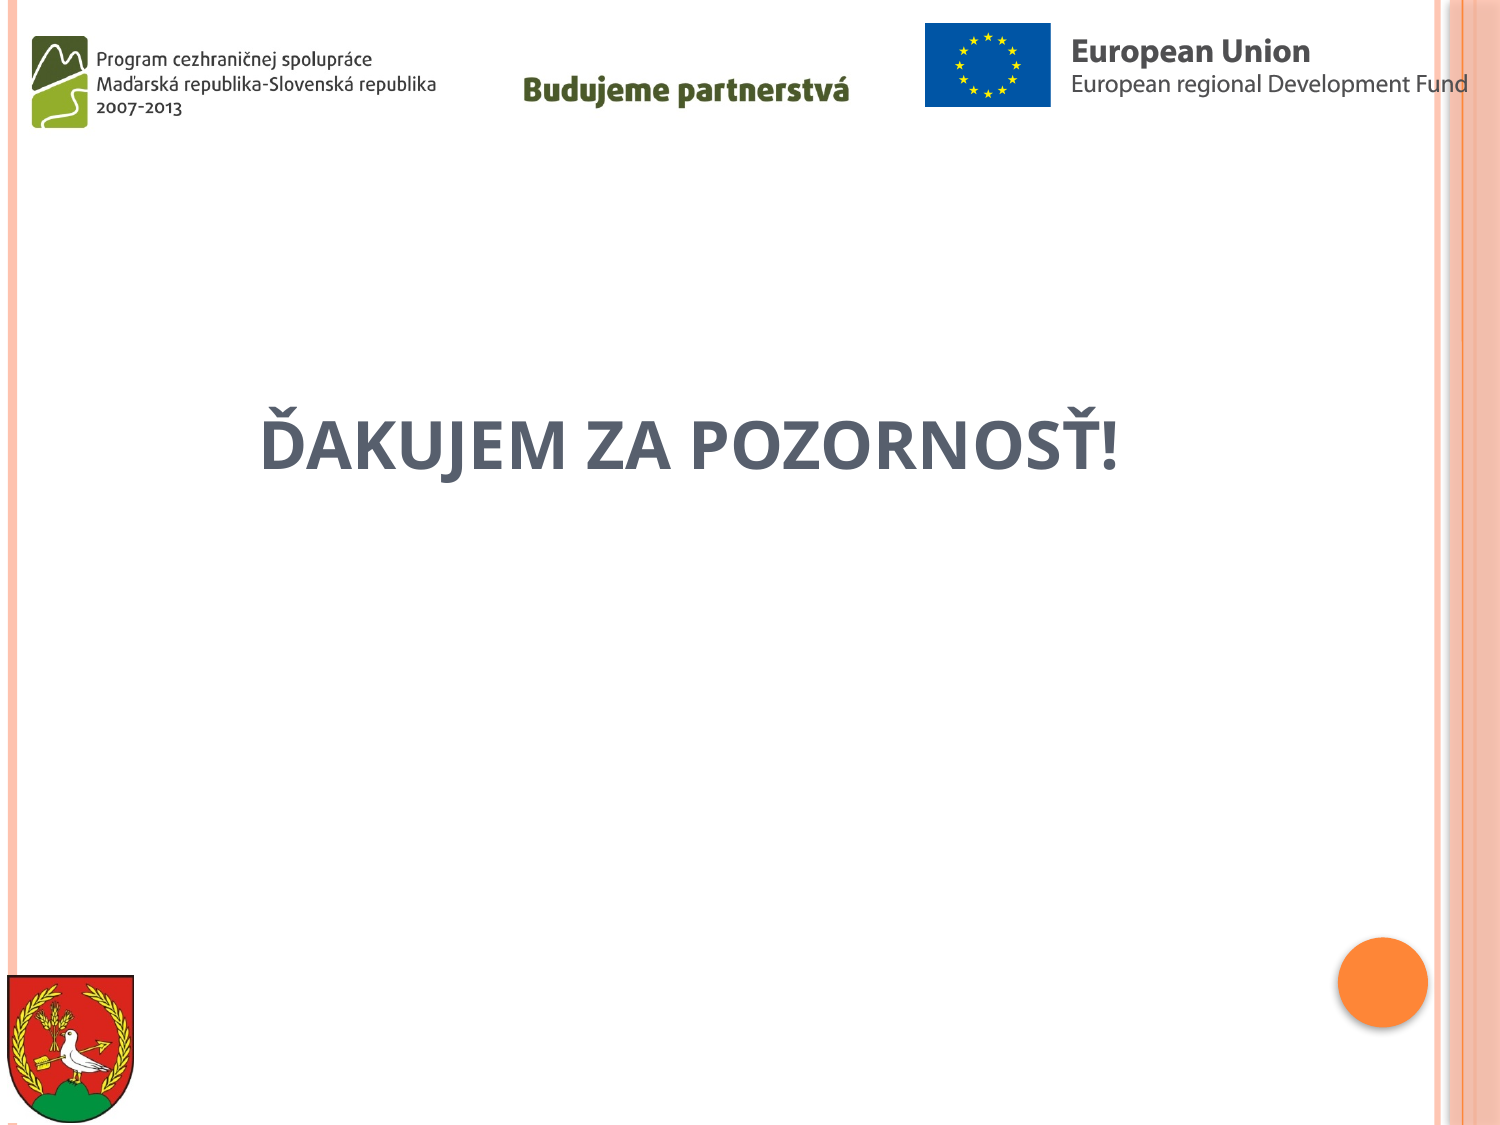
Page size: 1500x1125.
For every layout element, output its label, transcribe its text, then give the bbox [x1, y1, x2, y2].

picture [6, 975, 135, 1124]
title Ďakujem za pozornosť! [76, 302, 1302, 491]
picture [925, 22, 1468, 110]
picture [501, 61, 881, 118]
picture [28, 36, 456, 139]
